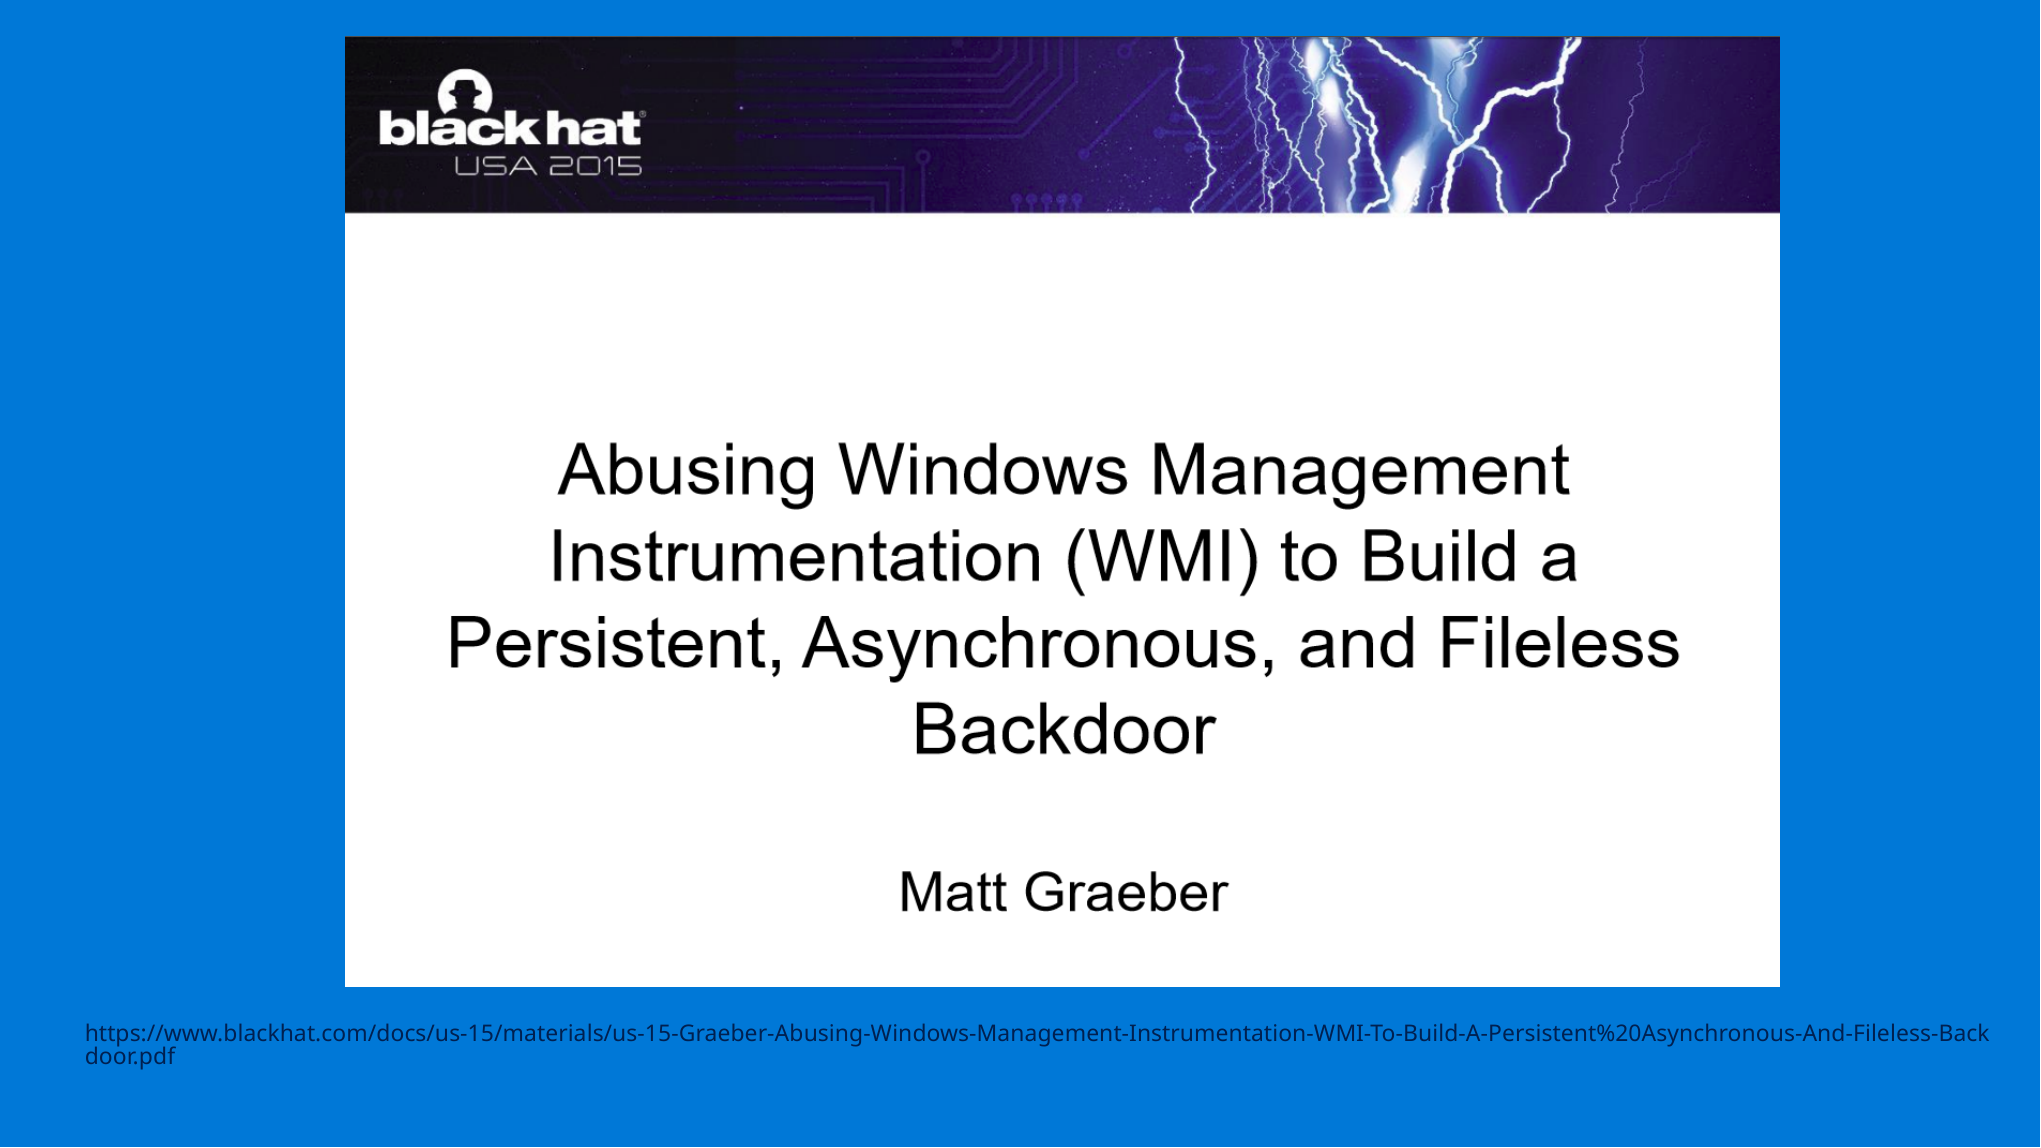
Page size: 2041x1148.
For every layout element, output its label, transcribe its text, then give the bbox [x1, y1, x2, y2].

text_box https://www.blackhat.com/docs/us-15/materials/us-15-Graeber-Abusing-Windows-Management-Instrumentation-WMI-To-Build-A-Persistent%20Asynchronous-And-Fileless-Backdoor.pdf [69, 1011, 2020, 1058]
picture [344, 36, 1780, 987]
